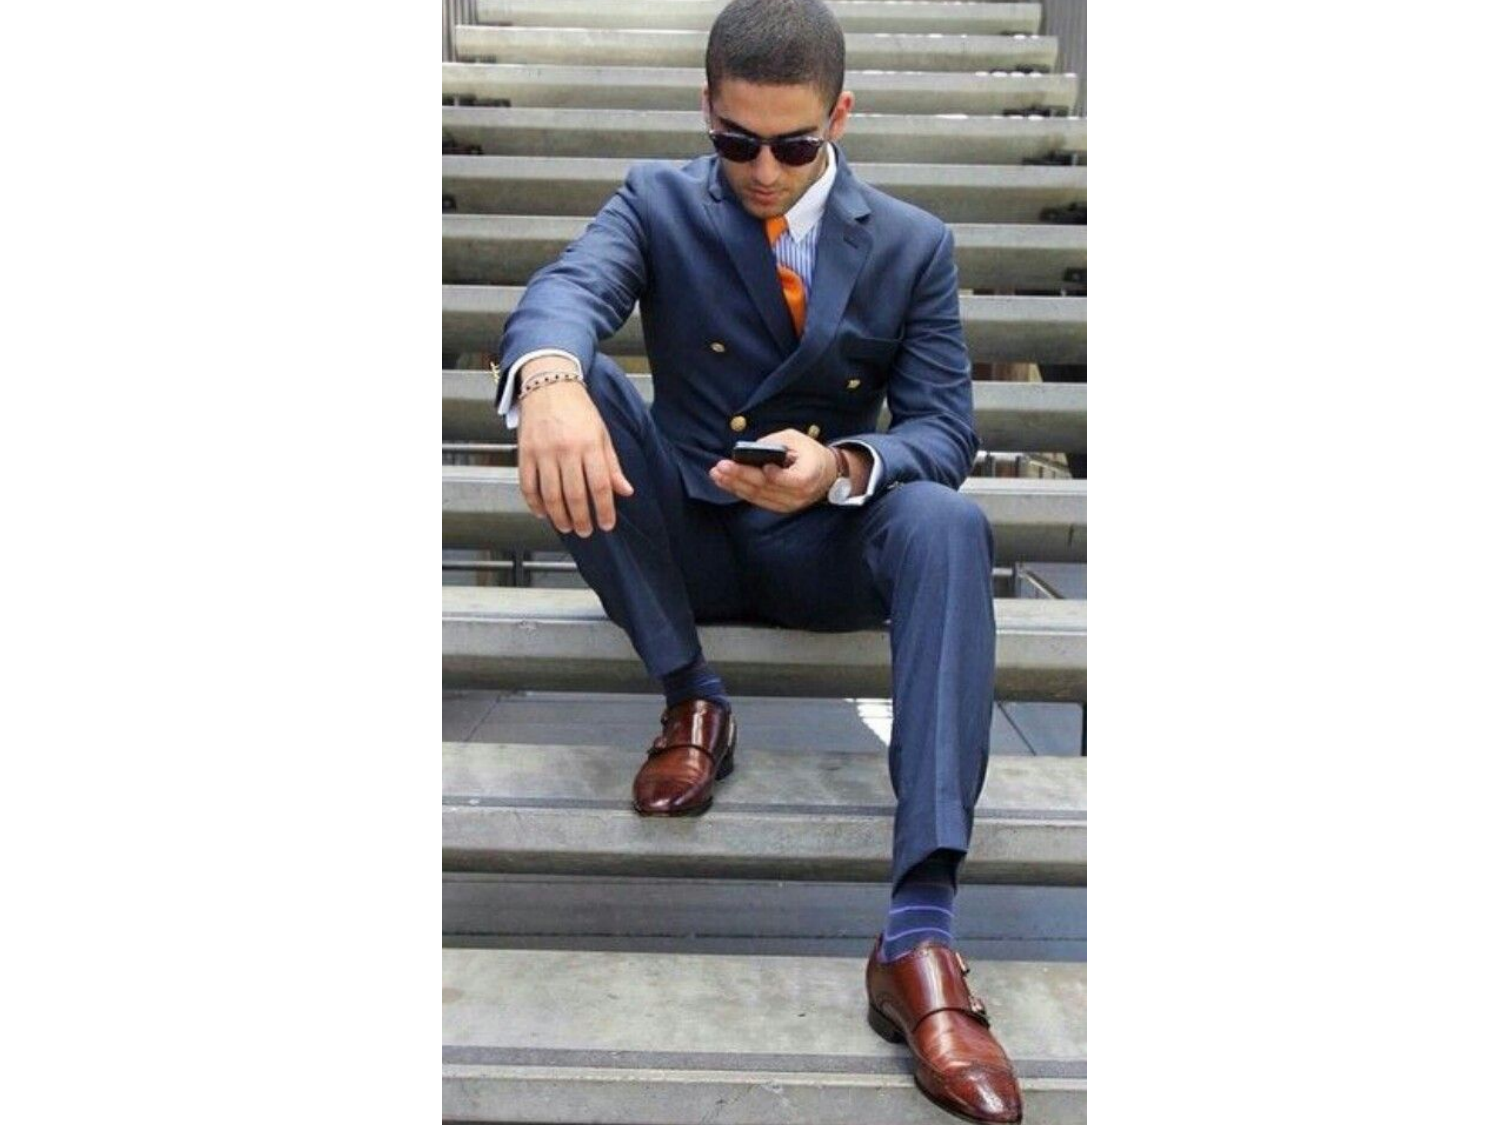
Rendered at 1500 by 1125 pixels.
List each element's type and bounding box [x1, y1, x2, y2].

picture [442, 0, 1087, 1125]
